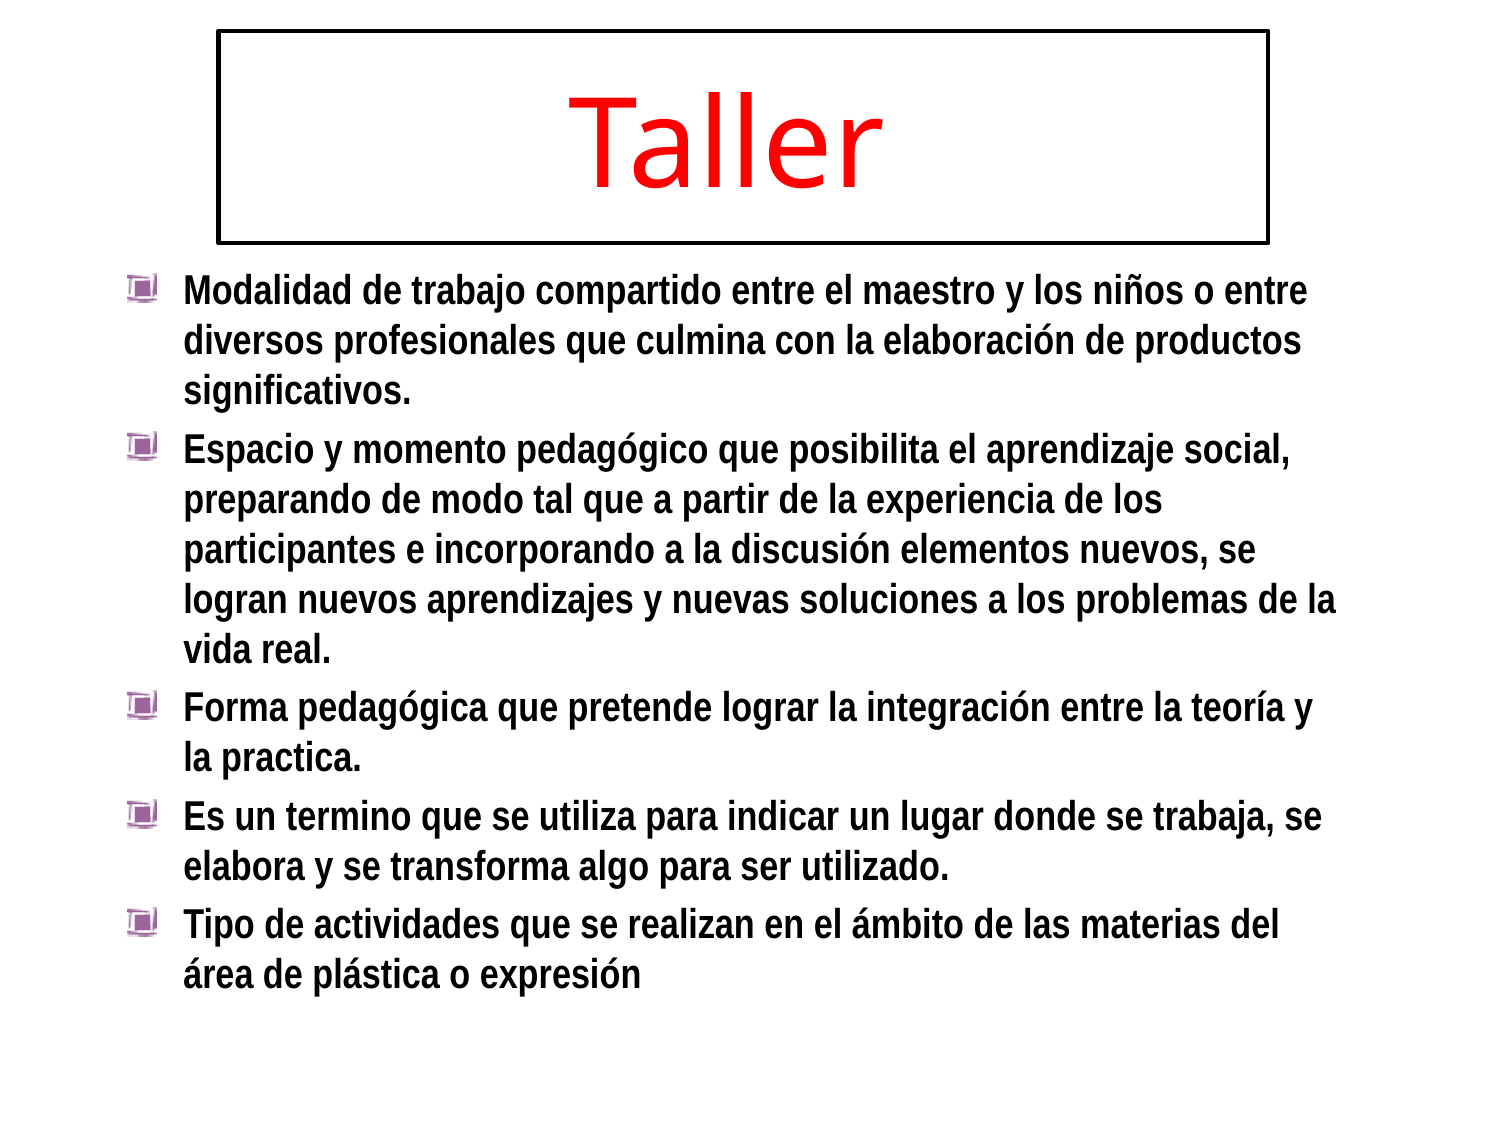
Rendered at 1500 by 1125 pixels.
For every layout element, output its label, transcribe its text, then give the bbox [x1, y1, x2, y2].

picture [127, 273, 157, 303]
picture [127, 431, 157, 461]
title Taller [216, 29, 1270, 245]
picture [127, 690, 157, 720]
picture [127, 799, 157, 829]
subtitle Modalidad de trabajo compartido entre el maestro y los niños o entre diversos profesionales que culmina con la elaboración de productos significativos. Espacio y momento pedagógico que posibilita el aprendizaje social, preparando de modo tal que a partir de la experiencia de los participantes e incorporando a la discusión elementos nuevos, se logran nuevos aprendizajes y nuevas soluciones a los problemas de la vida real. Forma pedagógica que pretende lograr la integración entre la teoría y la practica. Es un termino que se utiliza para indicar un lugar donde se trabaja, se elabora y se transforma algo para ser utilizado. Tipo de actividades que se realizan en el ámbito de las materias del área de plástica o expresión [112, 255, 1365, 1059]
picture [127, 907, 157, 937]
